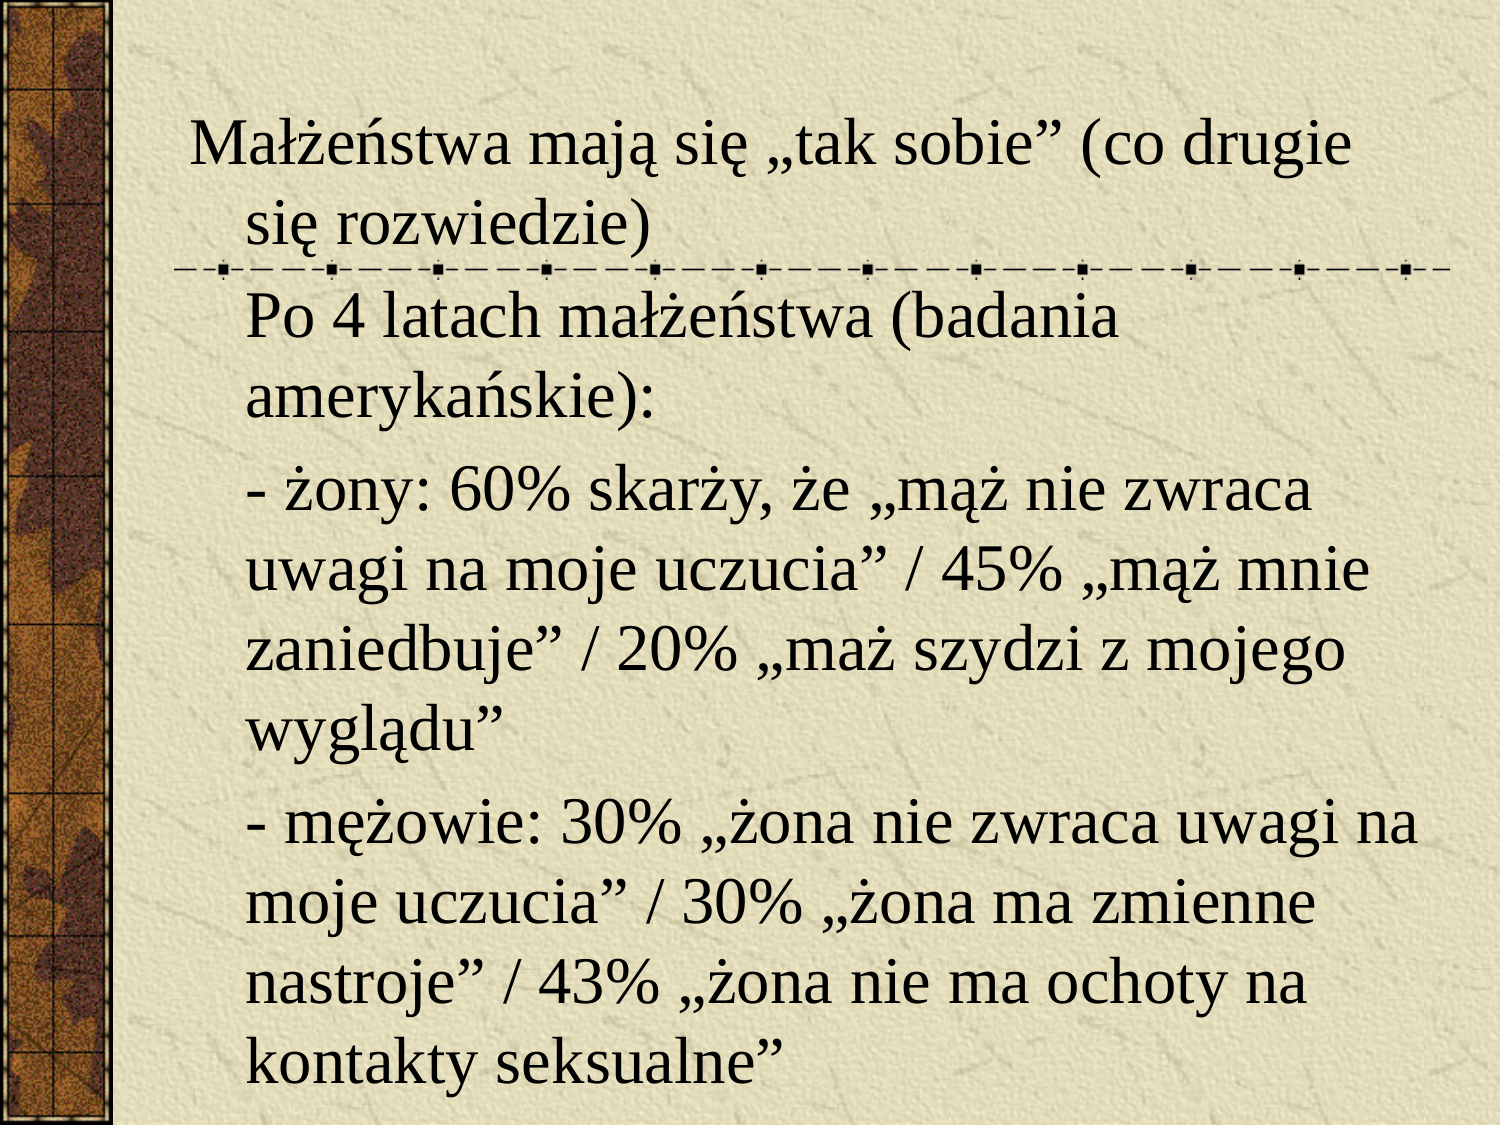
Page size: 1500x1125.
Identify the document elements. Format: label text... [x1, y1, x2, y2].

list Małżeństwa mają się „tak sobie” (co drugie się rozwiedzie) Po 4 latach małżeństwa (badania amerykańskie): - żony: 60% skarży, że „mąż nie zwraca uwagi na moje uczucia” / 45% „mąż mnie zaniedbuje” / 20% „maż szydzi z mojego wyglądu” - mężowie: 30% „żona nie zwraca uwagi na moje uczucia” / 30% „żona ma zmienne nastroje” / 43% „żona nie ma ochoty na kontakty seksualne” [173, 89, 1449, 965]
picture [0, 0, 1500, 1125]
